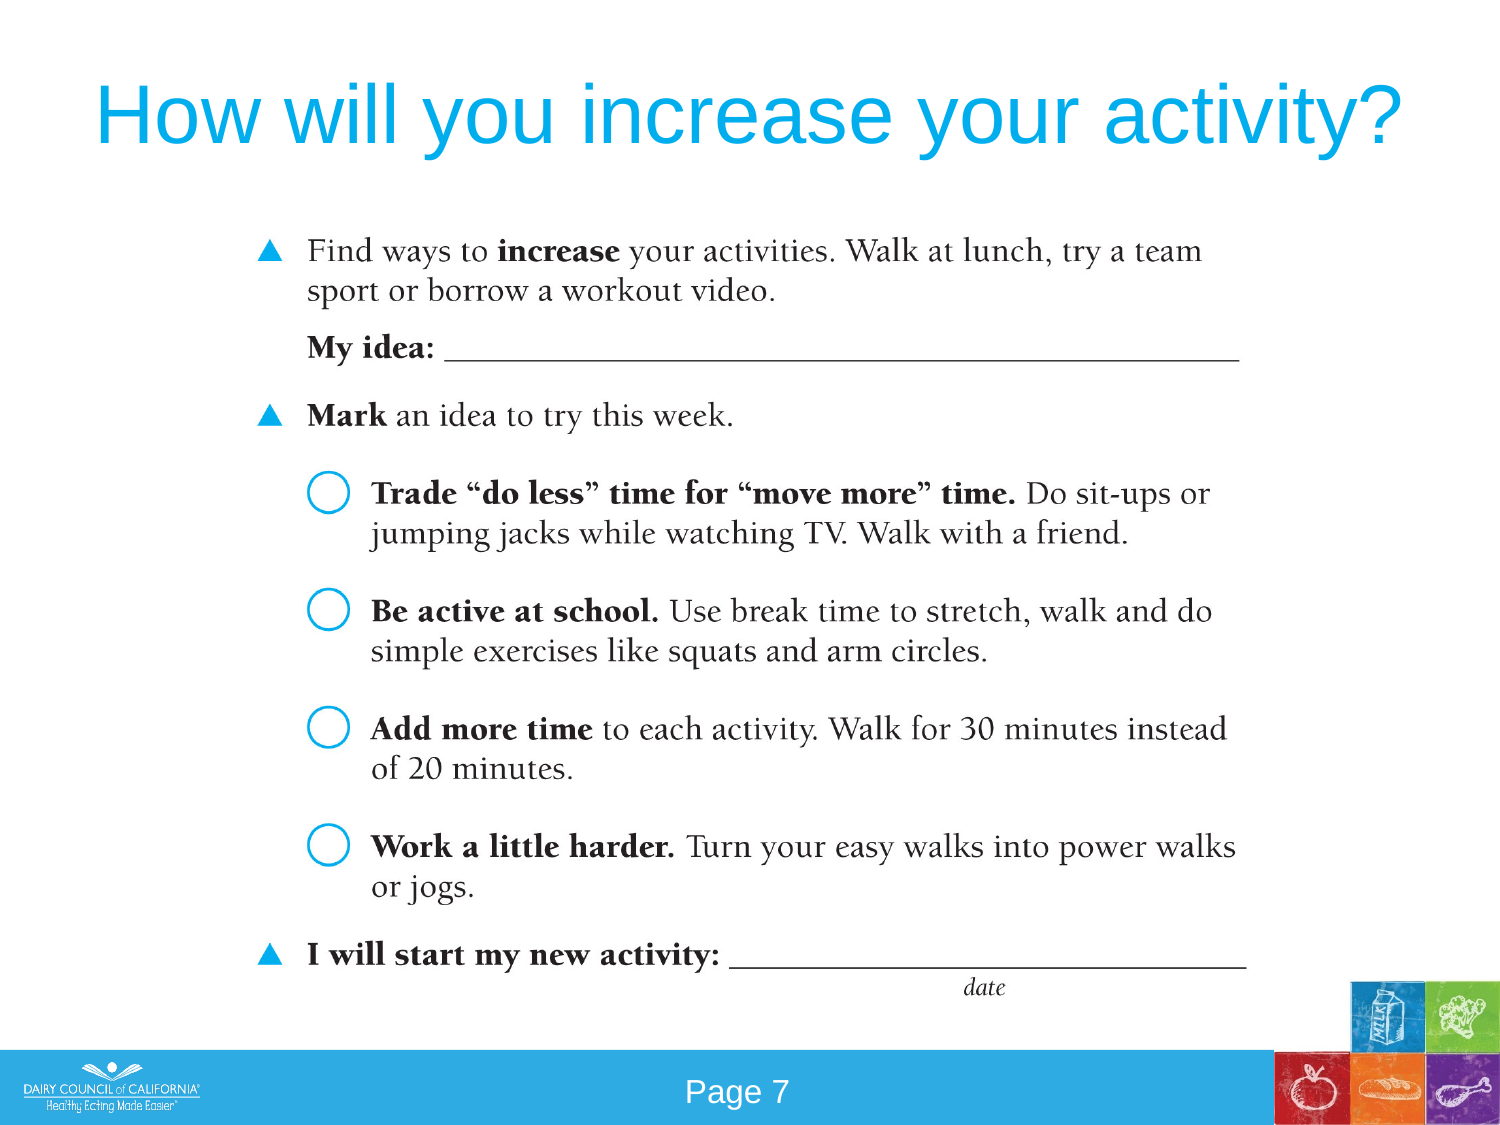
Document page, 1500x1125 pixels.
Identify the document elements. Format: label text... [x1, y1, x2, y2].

title How will you increase your activity? [75, 45, 1425, 175]
picture [237, 224, 1257, 1009]
picture [24, 1062, 200, 1113]
picture [1274, 979, 1500, 1125]
text_box Page 7 [562, 1062, 913, 1118]
